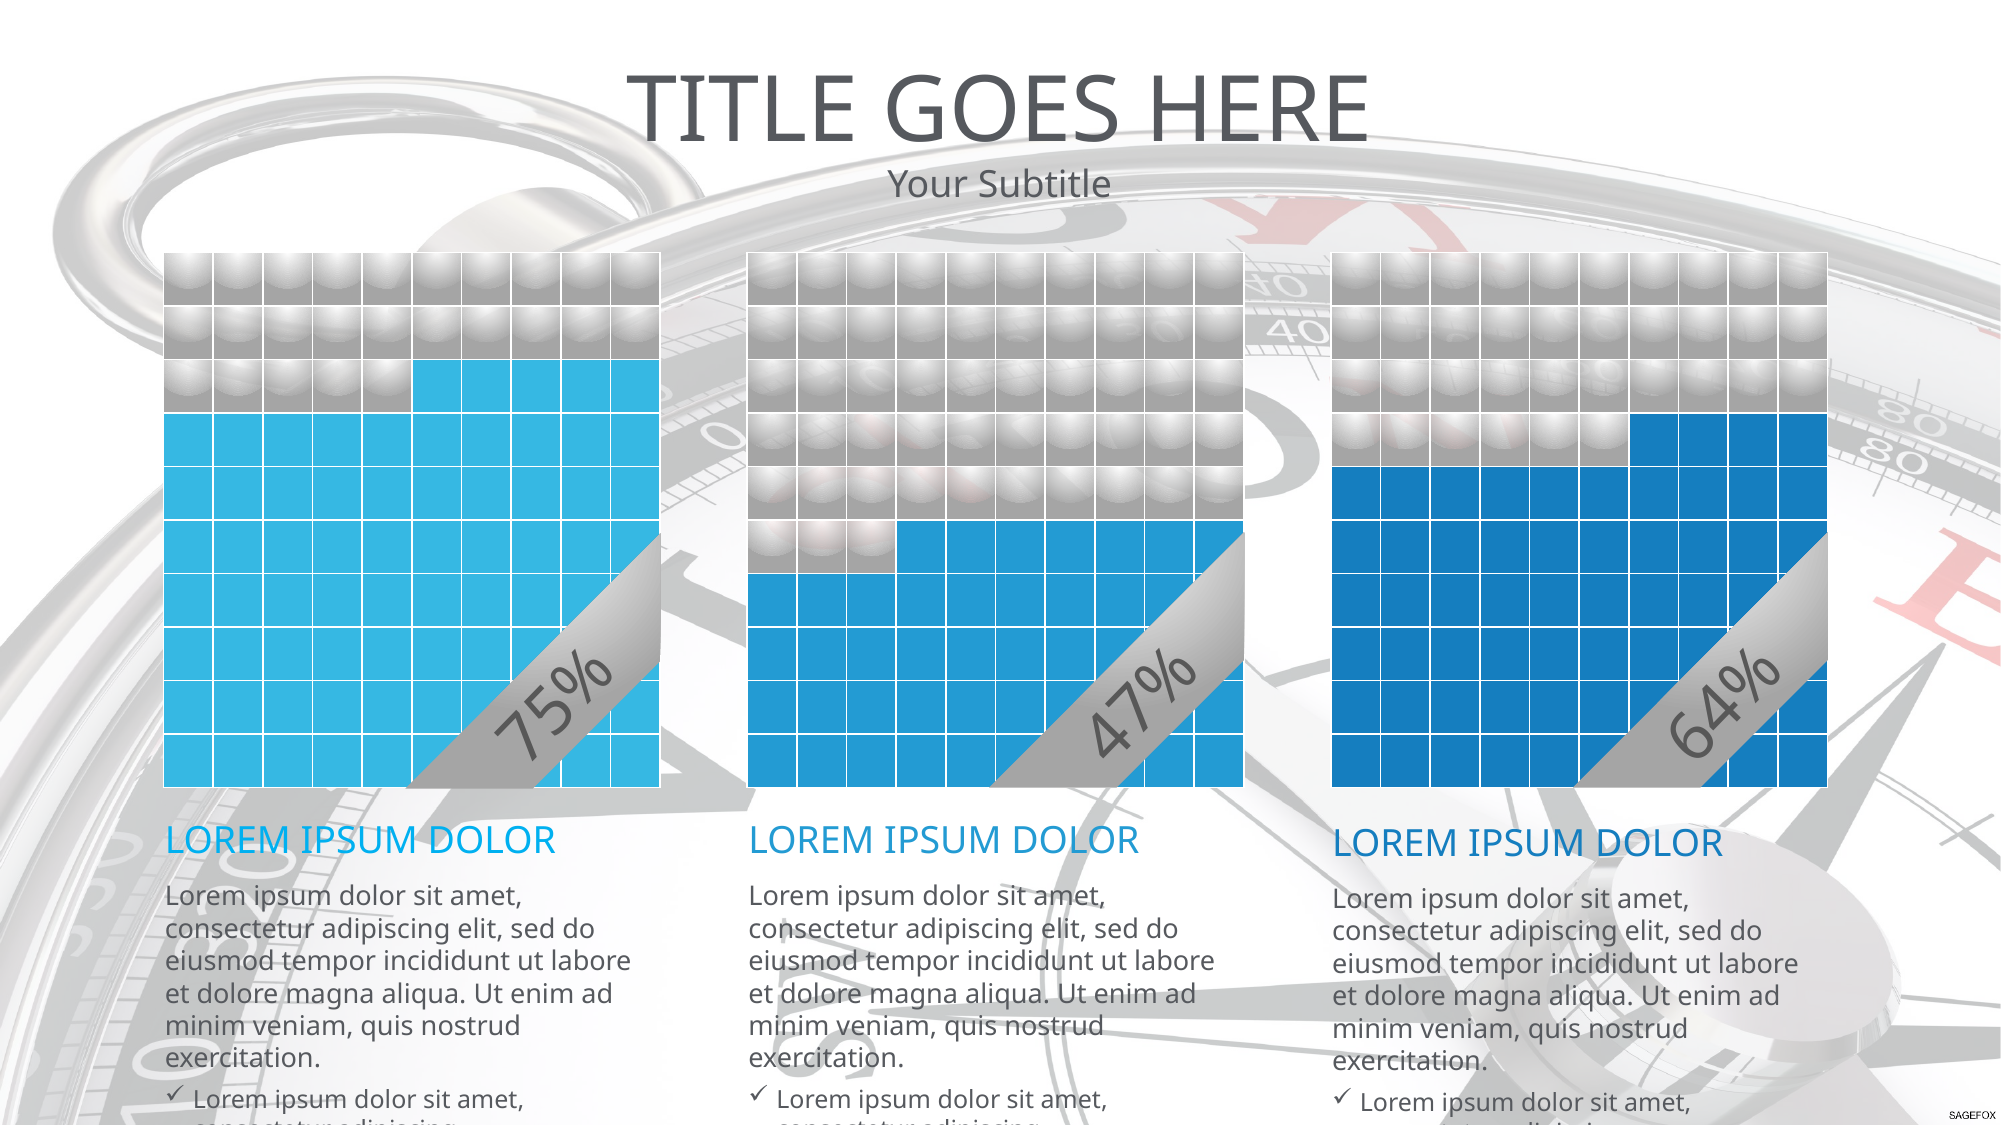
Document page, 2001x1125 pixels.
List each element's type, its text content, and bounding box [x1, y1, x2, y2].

table_cell [264, 735, 312, 787]
table_header [996, 253, 1044, 305]
table_cell [1046, 360, 1094, 412]
table_cell [462, 414, 510, 466]
table_cell [1332, 467, 1380, 519]
table_header [748, 253, 796, 305]
table_cell [214, 467, 262, 519]
table_cell [897, 467, 945, 519]
table_cell [847, 574, 895, 626]
picture [1925, 0, 2001, 1125]
table_cell [748, 360, 796, 412]
table_cell [1630, 360, 1678, 412]
table_cell [798, 574, 846, 626]
table_cell [1530, 360, 1578, 412]
table_cell [1679, 467, 1727, 519]
table_cell [1530, 681, 1572, 733]
table_cell [1381, 467, 1429, 519]
table_cell [1145, 360, 1193, 412]
table_cell [1332, 521, 1380, 573]
table_cell [164, 735, 212, 787]
table_cell [798, 360, 846, 412]
table_cell [1195, 467, 1243, 519]
table_header [1630, 253, 1678, 305]
table_cell [748, 467, 796, 519]
table_cell [1530, 467, 1578, 519]
table_cell [1145, 307, 1193, 359]
table_cell [1679, 521, 1727, 532]
table_cell [512, 307, 560, 359]
table_cell [512, 521, 560, 533]
table_cell [1779, 414, 1827, 466]
table_cell [748, 681, 796, 733]
table_cell [164, 307, 212, 359]
table_cell [847, 521, 895, 573]
table_cell [996, 307, 1044, 359]
table_cell [798, 681, 846, 733]
table_cell [947, 467, 995, 519]
table_cell [164, 521, 212, 573]
table_cell [1145, 521, 1193, 532]
table_header [1332, 253, 1380, 305]
text_box LOREM IPSUM DOLOR Lorem ipsum dolor sit amet, consectetur adipiscing elit, sed do eiusmod tempor incididunt ut labore et dolore magna aliqua. Ut enim ad minim veniam, quis nostrud exercitation. Lorem ipsum dolor sit amet, consectetur adipiscing [1317, 811, 1828, 1125]
table_cell [1431, 467, 1479, 519]
table_cell [1332, 360, 1380, 412]
table_cell [562, 307, 610, 359]
table_cell [313, 467, 361, 519]
table_cell [897, 628, 945, 680]
table_header [413, 253, 461, 305]
table_header [897, 253, 945, 305]
table_cell [798, 628, 846, 680]
table_cell [512, 360, 560, 412]
table_header [798, 253, 846, 305]
table_header [512, 253, 560, 305]
table_cell [611, 360, 659, 412]
table_header [1530, 253, 1578, 305]
table_cell [1381, 521, 1429, 573]
table_cell [1431, 574, 1479, 626]
table_cell [947, 628, 989, 680]
table_cell [1381, 735, 1429, 787]
text_box LOREM IPSUM DOLOR Lorem ipsum dolor sit amet, consectetur adipiscing elit, sed do eiusmod tempor incididunt ut labore et dolore magna aliqua. Ut enim ad minim veniam, quis nostrud exercitation. Lorem ipsum dolor sit amet, consectetur adipiscing [733, 808, 1245, 1125]
table_cell [512, 414, 560, 466]
table_cell [1381, 628, 1429, 680]
table_header [1481, 253, 1529, 305]
table_cell [313, 628, 361, 680]
table_cell [462, 467, 510, 519]
table_cell [1630, 521, 1678, 532]
table_cell [1580, 521, 1628, 532]
table_cell [214, 360, 262, 412]
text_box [405, 533, 661, 789]
table_cell [847, 467, 895, 519]
table_cell [1332, 628, 1380, 680]
table_cell [264, 681, 312, 733]
table_cell [1145, 414, 1193, 466]
table_cell [1332, 574, 1380, 626]
table_cell [1481, 574, 1529, 626]
table_cell [462, 360, 510, 412]
table_cell [214, 574, 262, 626]
table_cell [363, 467, 411, 519]
table_cell [1381, 574, 1429, 626]
table_cell [1530, 574, 1572, 626]
table_cell [1096, 521, 1144, 532]
table_cell [1530, 521, 1578, 573]
table_header [164, 253, 212, 305]
table_cell [1530, 414, 1578, 466]
table_cell [1580, 414, 1628, 466]
table_cell [363, 360, 411, 412]
table_header [1431, 253, 1479, 305]
table_cell [214, 735, 262, 787]
table_cell [413, 360, 461, 412]
table_cell [562, 467, 610, 519]
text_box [989, 532, 1245, 788]
table_cell [363, 574, 405, 626]
table_cell [1679, 414, 1727, 466]
table_cell [164, 574, 212, 626]
table_cell [1195, 414, 1243, 466]
table_cell [798, 735, 846, 787]
table_header [1096, 253, 1144, 305]
table_cell [947, 414, 995, 466]
table_cell [214, 681, 262, 733]
table_cell [413, 414, 461, 466]
table_cell [562, 414, 610, 466]
table_cell [214, 307, 262, 359]
table_cell [264, 307, 312, 359]
table_cell [562, 360, 610, 412]
table_cell [313, 360, 361, 412]
table_cell [1431, 735, 1479, 787]
table_cell [798, 521, 846, 573]
table_cell [1046, 414, 1094, 466]
table_cell [1679, 360, 1727, 412]
table_cell [996, 360, 1044, 412]
table_cell [1779, 467, 1827, 519]
table_cell [1580, 467, 1628, 519]
table_header [264, 253, 312, 305]
table_header [1381, 253, 1429, 305]
table_cell [164, 628, 212, 680]
table_cell [897, 574, 945, 626]
table_cell [1481, 360, 1529, 412]
table_header [1779, 253, 1827, 305]
table_cell [264, 414, 312, 466]
table_cell [1096, 360, 1144, 412]
table_cell [947, 735, 989, 787]
table_cell [214, 521, 262, 573]
table_cell [1779, 307, 1827, 359]
table_cell [1046, 521, 1094, 532]
table_cell [363, 414, 411, 466]
table_cell [512, 467, 560, 519]
table_cell [1195, 307, 1243, 359]
table_header [462, 253, 510, 305]
table_cell [1431, 414, 1479, 466]
table_cell [363, 521, 411, 573]
table_cell [947, 360, 995, 412]
table_cell [164, 681, 212, 733]
table_cell [847, 681, 895, 733]
table_cell [264, 360, 312, 412]
table_cell [1195, 521, 1243, 532]
table_cell [897, 521, 945, 573]
table_cell [1481, 628, 1529, 680]
table_cell [313, 521, 361, 573]
table_cell [413, 521, 461, 533]
table_cell [313, 414, 361, 466]
table_cell [847, 360, 895, 412]
table_cell [1046, 467, 1094, 519]
table_cell [264, 628, 312, 680]
table_cell [413, 307, 461, 359]
table_cell [1779, 521, 1827, 532]
table_cell [947, 574, 989, 626]
table_cell [1481, 307, 1529, 359]
table_cell [1381, 681, 1429, 733]
table_cell [264, 521, 312, 573]
table_cell [1729, 360, 1777, 412]
table_cell [1431, 360, 1479, 412]
table_cell [1481, 414, 1529, 466]
table_cell [1729, 414, 1777, 466]
table_cell [847, 628, 895, 680]
table_cell [1779, 360, 1827, 412]
table_cell [748, 307, 796, 359]
table_cell [611, 521, 659, 533]
table_cell [947, 681, 989, 733]
table_cell [611, 467, 659, 519]
table_cell [798, 414, 846, 466]
table_cell [313, 681, 361, 733]
table_cell [1530, 735, 1572, 787]
table_cell [363, 681, 405, 733]
table_header [611, 253, 659, 305]
table_cell [1381, 307, 1429, 359]
table_cell [611, 307, 659, 359]
table_cell [264, 467, 312, 519]
table_header [313, 253, 361, 305]
table_header [1145, 253, 1193, 305]
table_cell [1729, 467, 1777, 519]
table_cell [1729, 521, 1777, 532]
table_cell [748, 628, 796, 680]
table_header [847, 253, 895, 305]
table_cell [1431, 307, 1479, 359]
table_cell [897, 307, 945, 359]
table_cell [1530, 307, 1578, 359]
table_cell [1046, 307, 1094, 359]
table_cell [313, 735, 361, 787]
table_cell [798, 467, 846, 519]
table_cell [1530, 628, 1572, 680]
table_cell [1431, 681, 1479, 733]
table_header [214, 253, 262, 305]
table_cell [947, 307, 995, 359]
table_cell [1481, 467, 1529, 519]
table_cell [1630, 414, 1678, 466]
table_cell [1580, 360, 1628, 412]
table_cell [1580, 307, 1628, 359]
table_cell [1332, 735, 1380, 787]
table_cell [363, 735, 405, 787]
table_cell [897, 735, 945, 787]
table_cell [1431, 521, 1479, 573]
table_cell [897, 681, 945, 733]
table_cell [164, 360, 212, 412]
table_header [947, 253, 995, 305]
table_cell [1630, 467, 1678, 519]
table_cell [1630, 307, 1678, 359]
table_cell [847, 307, 895, 359]
table_cell [214, 628, 262, 680]
table_cell [847, 735, 895, 787]
table_cell [748, 574, 796, 626]
table_header [363, 253, 411, 305]
table_cell [1096, 307, 1144, 359]
table_cell [1381, 360, 1429, 412]
table_cell [363, 628, 405, 680]
table_header [1580, 253, 1628, 305]
table_header [1729, 253, 1777, 305]
table_cell [1481, 681, 1529, 733]
table_cell [1381, 414, 1429, 466]
table_cell [1431, 628, 1479, 680]
table_cell [313, 574, 361, 626]
table_cell [897, 414, 945, 466]
table_cell [611, 414, 659, 466]
table_cell [562, 521, 610, 533]
table_cell [1332, 307, 1380, 359]
table_cell [1332, 414, 1380, 466]
table_cell [748, 521, 796, 573]
text_box LOREM IPSUM DOLOR Lorem ipsum dolor sit amet, consectetur adipiscing elit, sed do eiusmod tempor incididunt ut labore et dolore magna aliqua. Ut enim ad minim veniam, quis nostrud exercitation. Lorem ipsum dolor sit amet, consectetur adipiscing [150, 808, 661, 1125]
table_cell [214, 414, 262, 466]
table_cell [264, 574, 312, 626]
table_cell [1195, 360, 1243, 412]
table_header [1046, 253, 1094, 305]
table_cell [1481, 735, 1529, 787]
table_cell [996, 521, 1044, 532]
table_cell [164, 414, 212, 466]
table_cell [1481, 521, 1529, 573]
table_cell [1729, 307, 1777, 359]
table_cell [1679, 307, 1727, 359]
table_cell [748, 735, 796, 787]
table_cell [897, 360, 945, 412]
table_header [1679, 253, 1727, 305]
table_cell [1145, 467, 1193, 519]
table_cell [748, 414, 796, 466]
table_cell [462, 521, 510, 533]
table_cell [363, 307, 411, 359]
table_cell [164, 467, 212, 519]
table_cell [462, 307, 510, 359]
table_header [1195, 253, 1243, 305]
text_box TITLE GOES HERE Your Subtitle [548, 42, 1452, 212]
table_header [562, 253, 610, 305]
table_cell [798, 307, 846, 359]
table_cell [947, 521, 995, 573]
table_cell [1096, 467, 1144, 519]
table_cell [413, 467, 461, 519]
table_cell [313, 307, 361, 359]
table_cell [847, 414, 895, 466]
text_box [1572, 532, 1828, 788]
table_cell [996, 467, 1044, 519]
table_cell [1332, 681, 1380, 733]
table_cell [996, 414, 1044, 466]
table_cell [1096, 414, 1144, 466]
